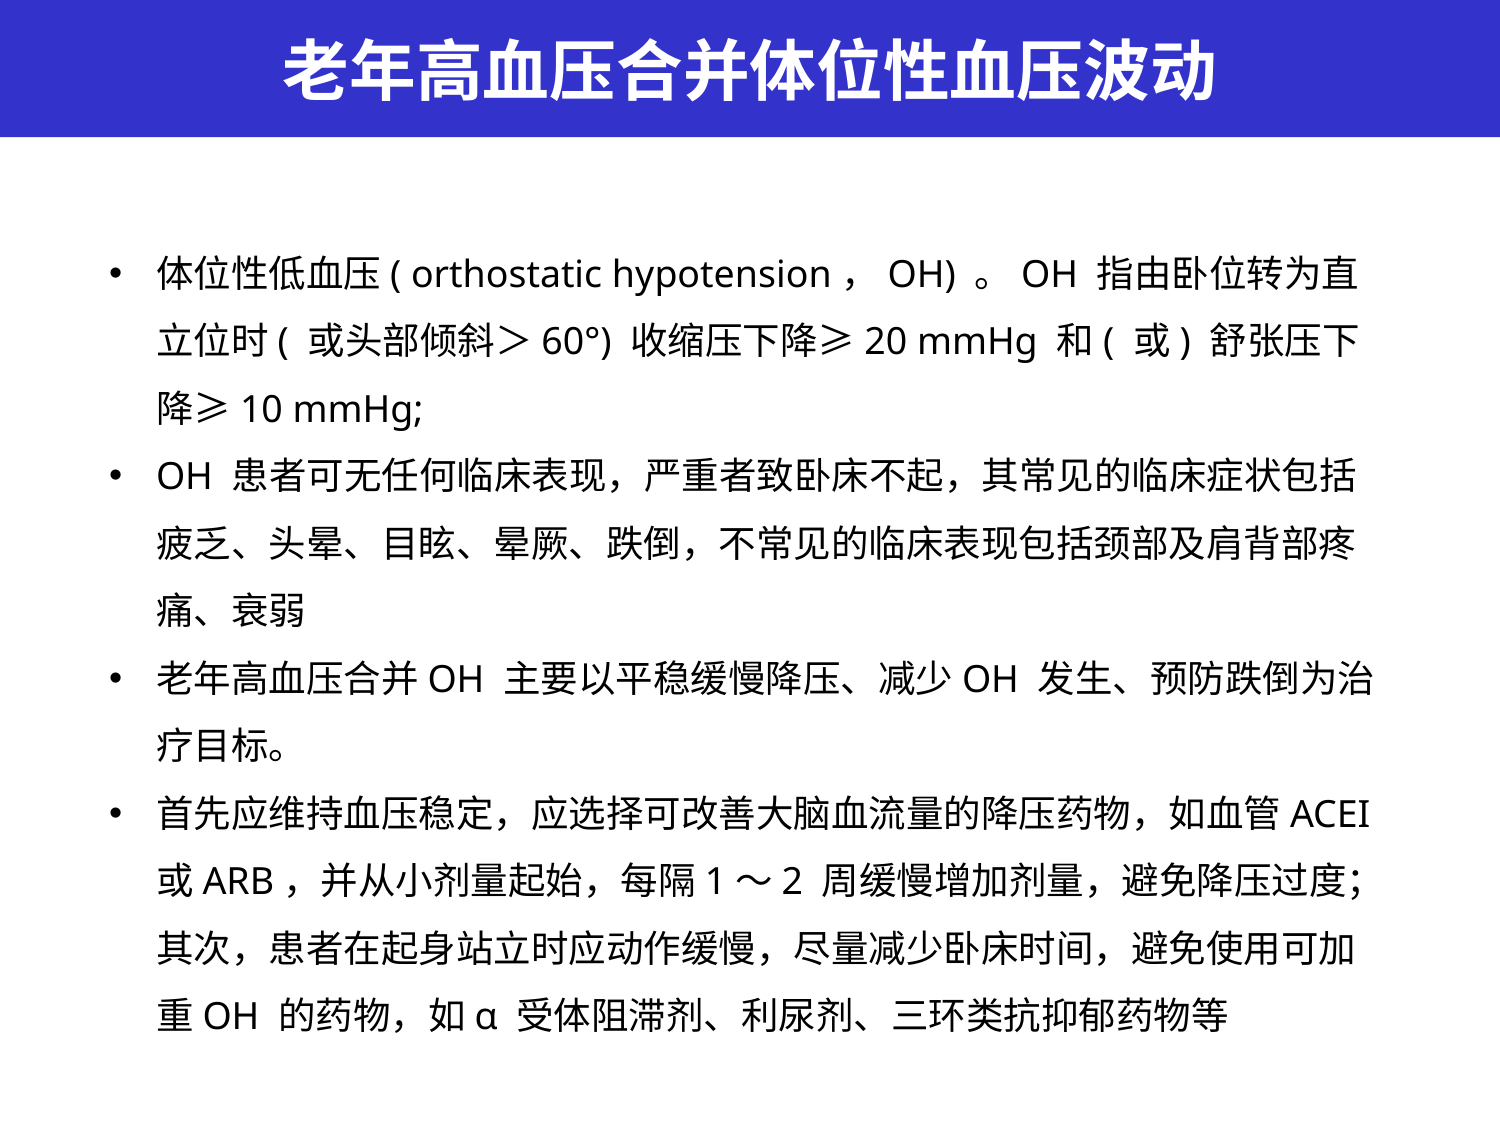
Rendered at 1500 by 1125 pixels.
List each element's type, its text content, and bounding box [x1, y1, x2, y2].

text_box 老年高血压合并体位性血压波动 [0, 0, 1500, 139]
text_box 体位性低血压( orthostatic hypotension，OH) 。OH 指由卧位转为直立位时( 或头部倾斜＞60°) 收缩压下降≥20 mmHg 和( 或) 舒张压下降≥10 mmHg; OH 患者可无任何临床表现，严重者致卧床不起，其常见的临床症状包括疲乏、头晕、目眩、晕厥、跌倒，不常见的临床表现包括颈部及肩背部疼痛、衰弱 老年高血压合并OH 主要以平稳缓慢降压、减少OH 发生、预防跌倒为治疗目标。 首先应维持血压稳定，应选择可改善大脑血流量的降压药物，如血管ACEI 或ARB，并从小剂量起始，每隔1～2 周缓慢增加剂量，避免降压过度；其次，患者在起身站立时应动作缓慢，尽量减少卧床时间，避免使用可加重OH 的药物，如α 受体阻滞剂、利尿剂、三环类抗抑郁药物等 [94, 219, 1406, 1045]
